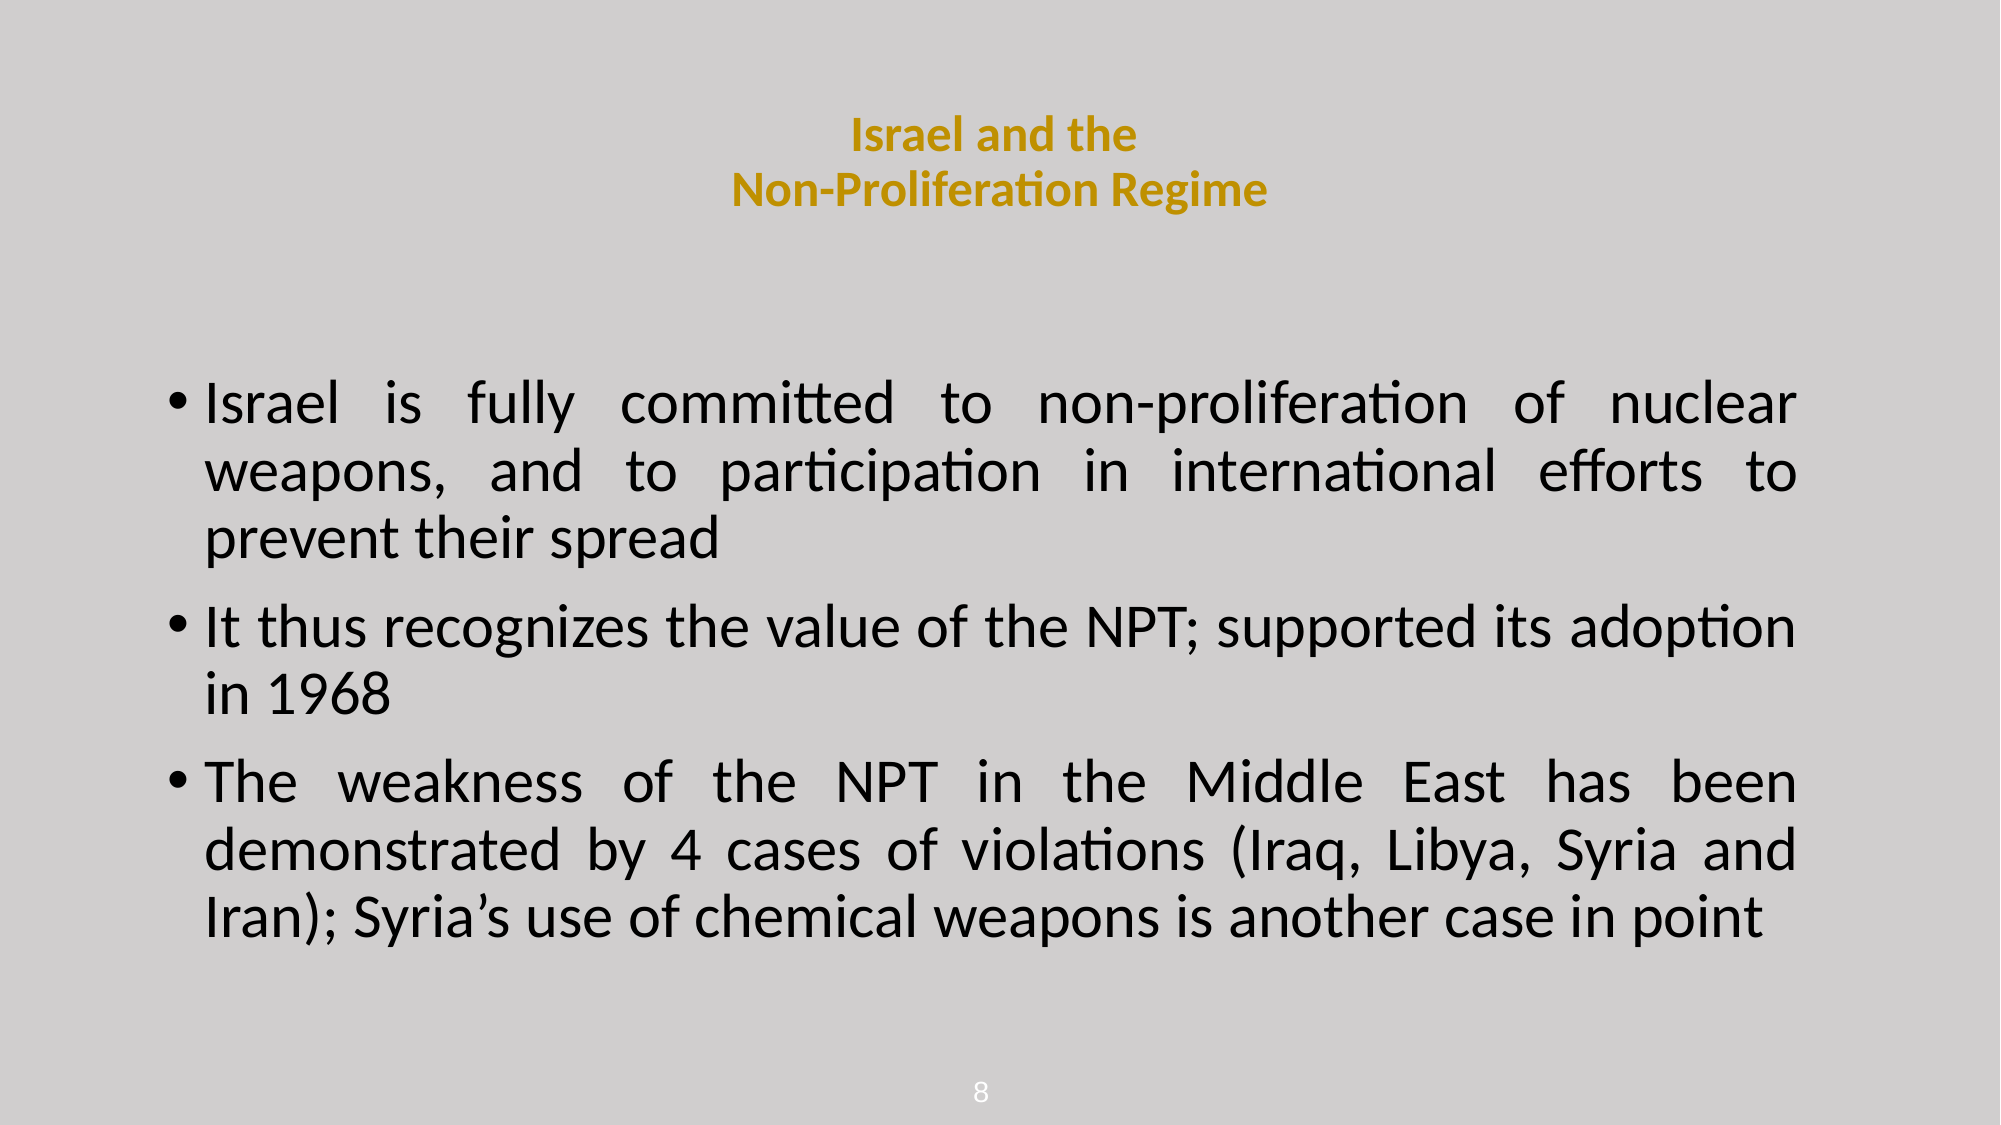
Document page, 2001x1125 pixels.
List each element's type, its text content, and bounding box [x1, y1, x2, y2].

slide_number 8 [650, 1057, 1313, 1124]
list Israel is fully committed to non-proliferation of nuclear weapons, and to participation in international efforts to prevent their spread It thus recognizes the value of the NPT; supported its adoption in 1968 The weakness of the NPT in the Middle East has been demonstrated by 4 cases of violations (Iraq, Libya, Syria and Iran); Syria’s use of chemical weapons is another case in point [152, 362, 1815, 1000]
title Israel and the Non-Proliferation Regime [249, 99, 1750, 225]
